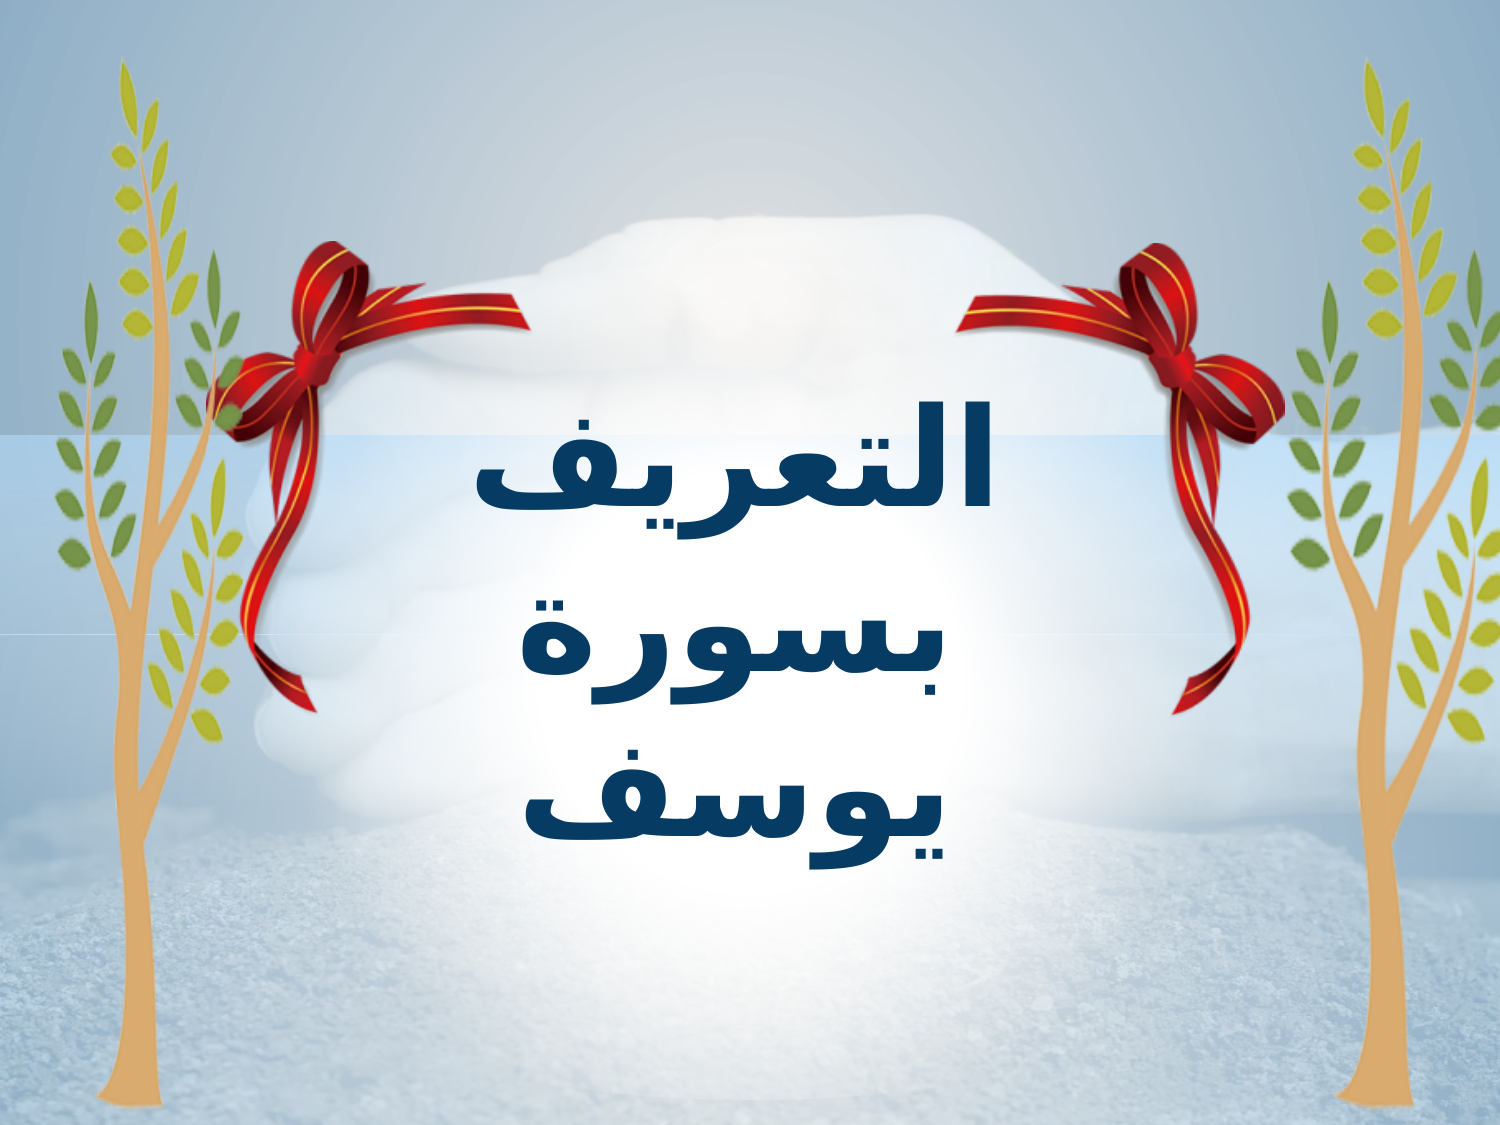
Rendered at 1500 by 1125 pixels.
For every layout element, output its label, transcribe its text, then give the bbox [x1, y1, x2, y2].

picture [51, 42, 538, 1125]
text_box التعريف بسورة يوسف [542, 361, 943, 711]
picture [948, 42, 1500, 1125]
